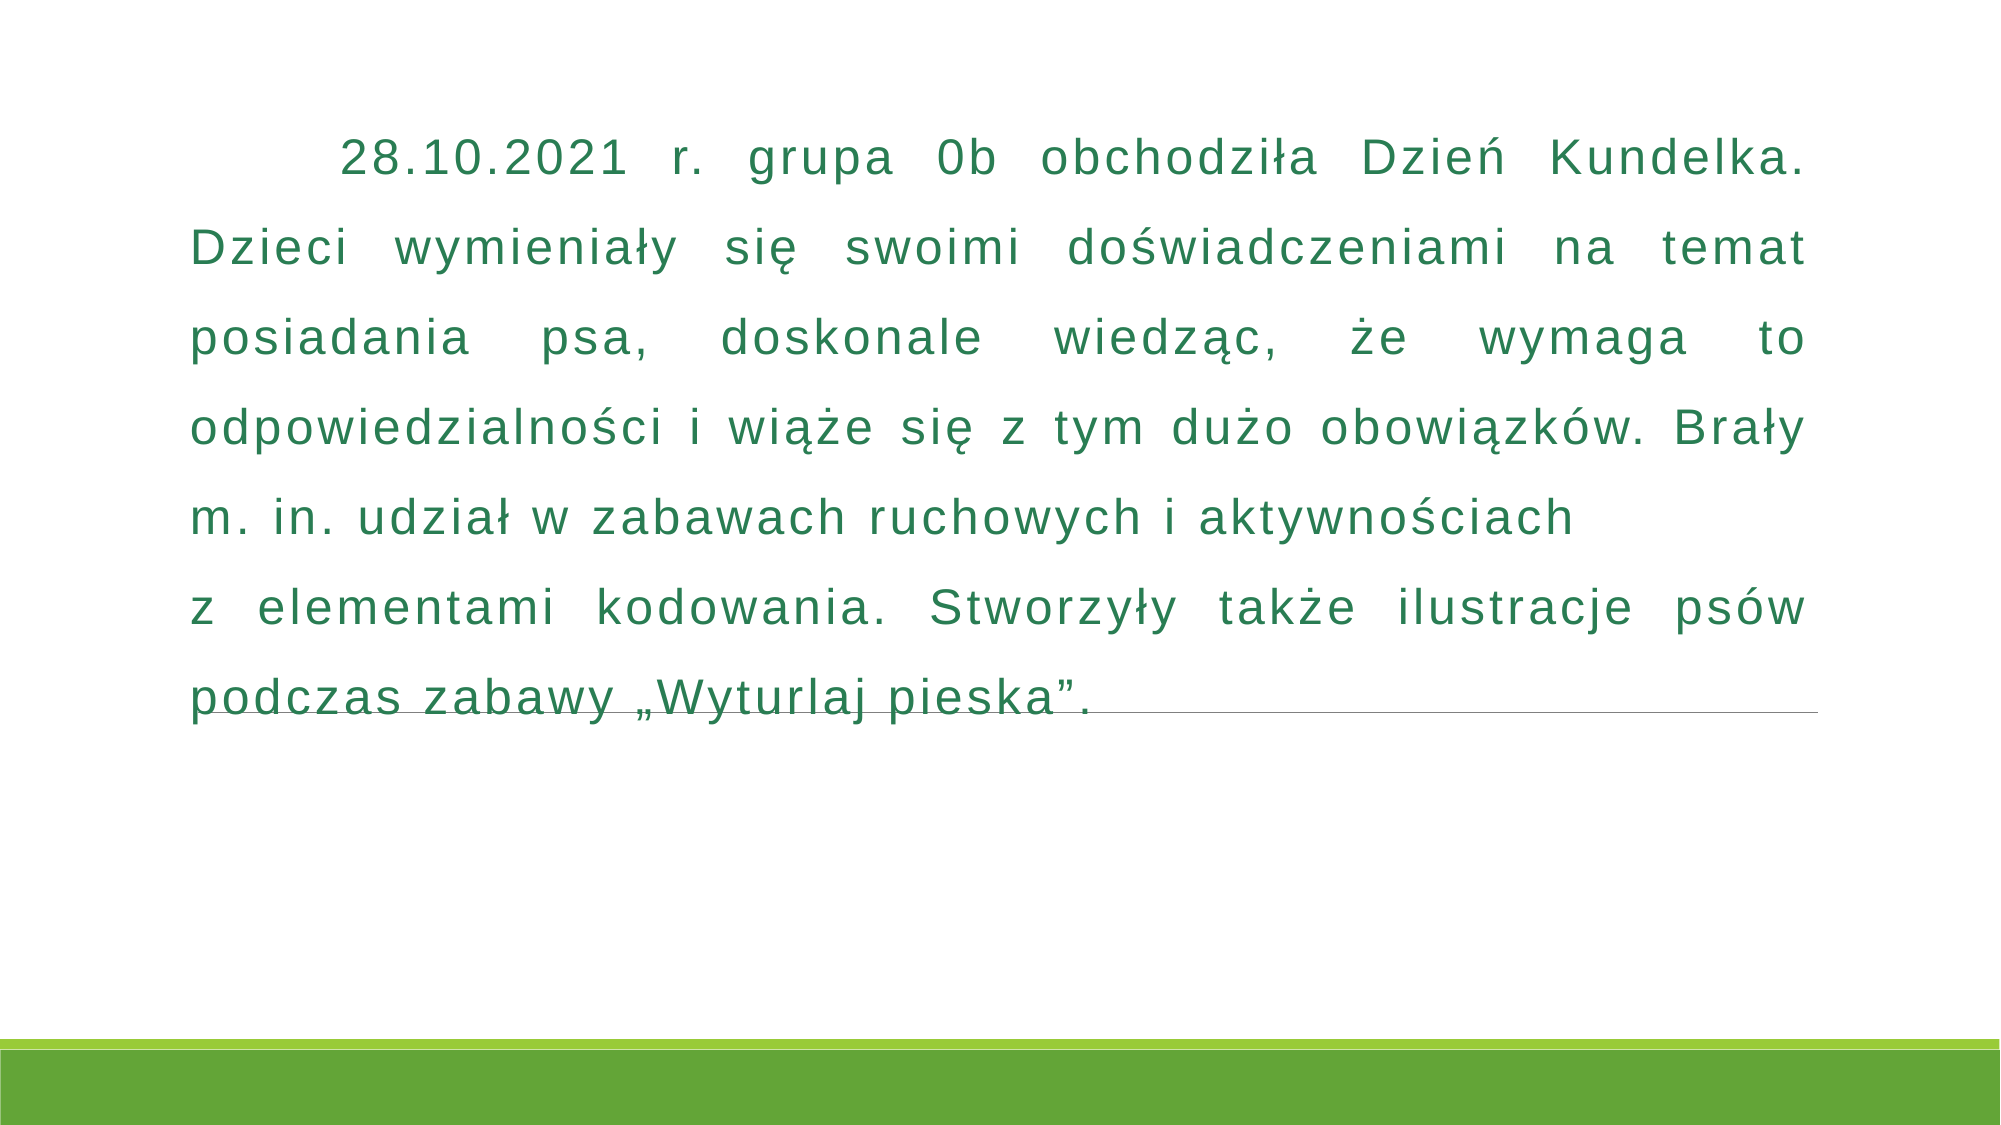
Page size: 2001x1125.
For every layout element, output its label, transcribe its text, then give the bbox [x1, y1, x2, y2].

subtitle 28.10.2021 r. grupa 0b obchodziła Dzień Kundelka. Dzieci wymieniały się swoimi doświadczeniami na temat posiadania psa, doskonale wiedząc, że wymaga to odpowiedzialności i wiąże się z tym dużo obowiązków. Brały m. in. udział w zabawach ruchowych i aktywnościach z elementami kodowania. Stworzyły także ilustracje psów podczas zabawy „Wyturlaj pieska”. [174, 86, 1825, 275]
